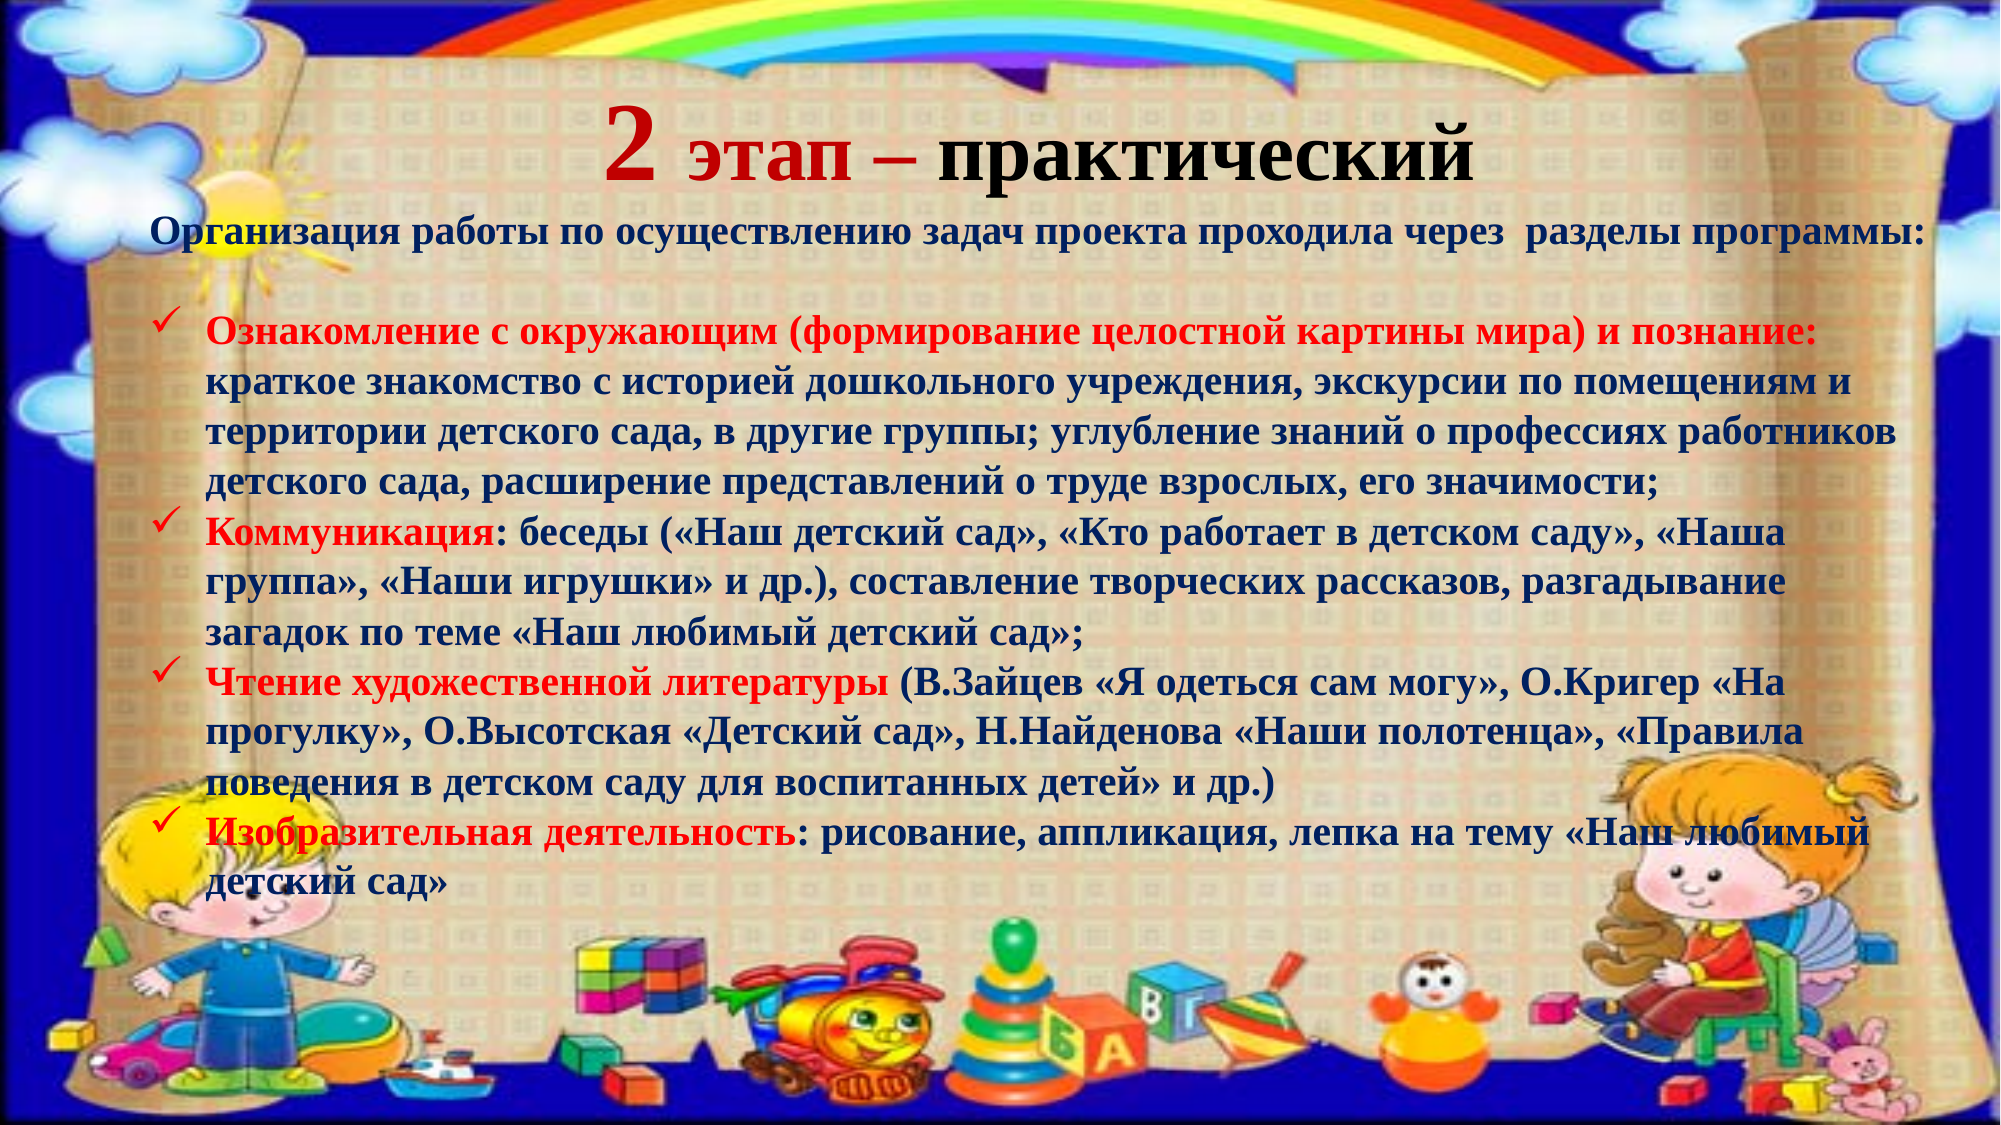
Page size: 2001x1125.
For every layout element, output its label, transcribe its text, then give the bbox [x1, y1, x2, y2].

picture [0, 0, 2001, 1125]
text_box 2 этап – практический Организация работы по осуществлению задач проекта проходила через разделы программы: Ознакомление с окружающим (формирование целостной картины мира) и познание: краткое знакомство с историей дошкольного учреждения, экскурсии по помещениям и территории детского сада, в другие группы; углубление знаний о профессиях работников детского сада, расширение представлений о труде взрослых, его значимости; Коммуникация: беседы («Наш детский сад», «Кто работает в детском саду», «Наша группа», «Наши игрушки» и др.), составление творческих рассказов, разгадывание загадок по теме «Наш любимый детский сад»; Чтение художественной литературы (В.Зайцев «Я одеться сам могу», О.Кригер «На прогулку», О.Высотская «Детский сад», Н.Найденова «Наши полотенца», «Правила поведения в детском саду для воспитанных детей» и др.) Изобразительная деятельность: рисование, аппликация, лепка на тему «Наш любимый детский сад» [134, 60, 1945, 911]
